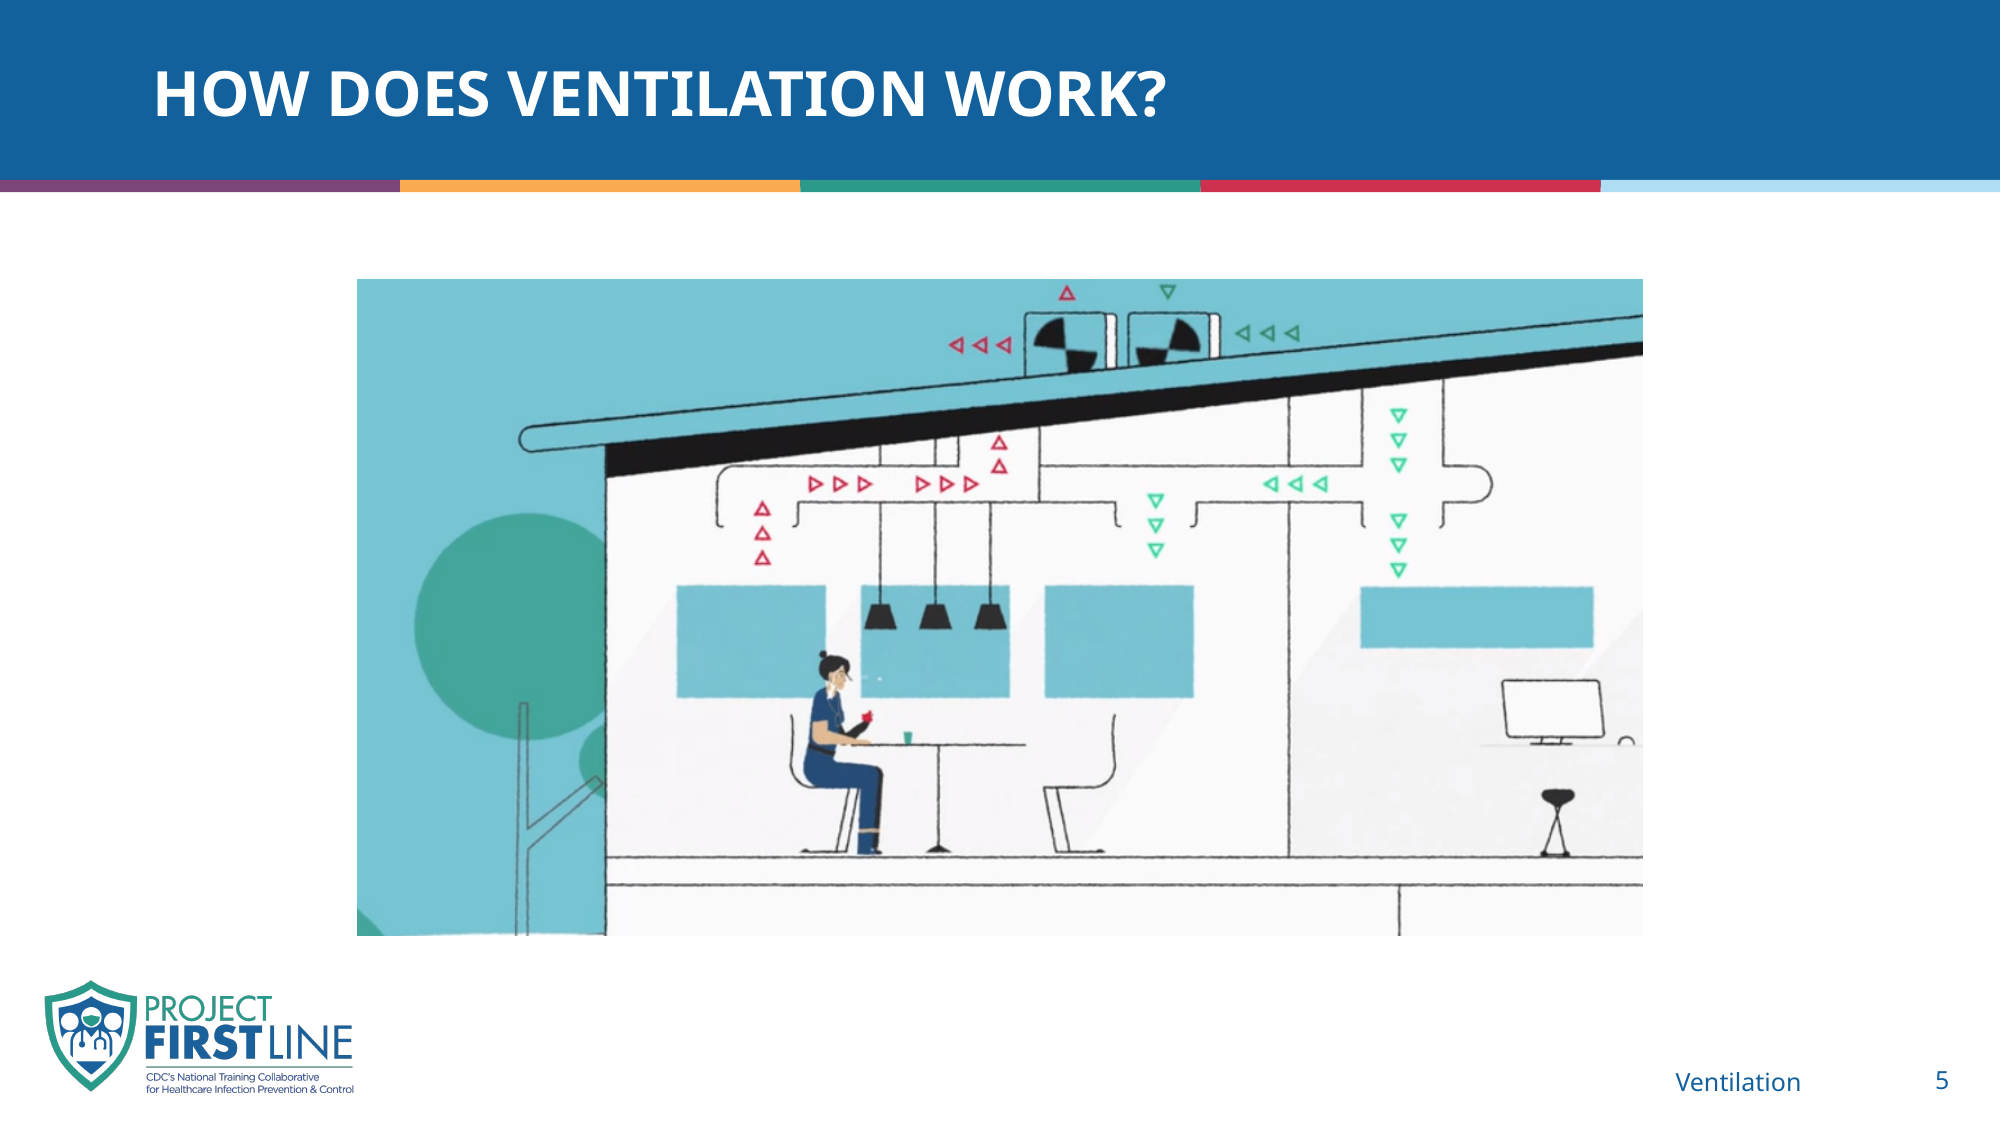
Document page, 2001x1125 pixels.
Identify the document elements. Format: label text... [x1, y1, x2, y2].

picture [23, 970, 374, 1103]
footer Ventilation [767, 1051, 1817, 1112]
slide_number 5 [1862, 1051, 1965, 1112]
title How does ventilation work? [137, 39, 1863, 155]
picture [357, 279, 1643, 936]
